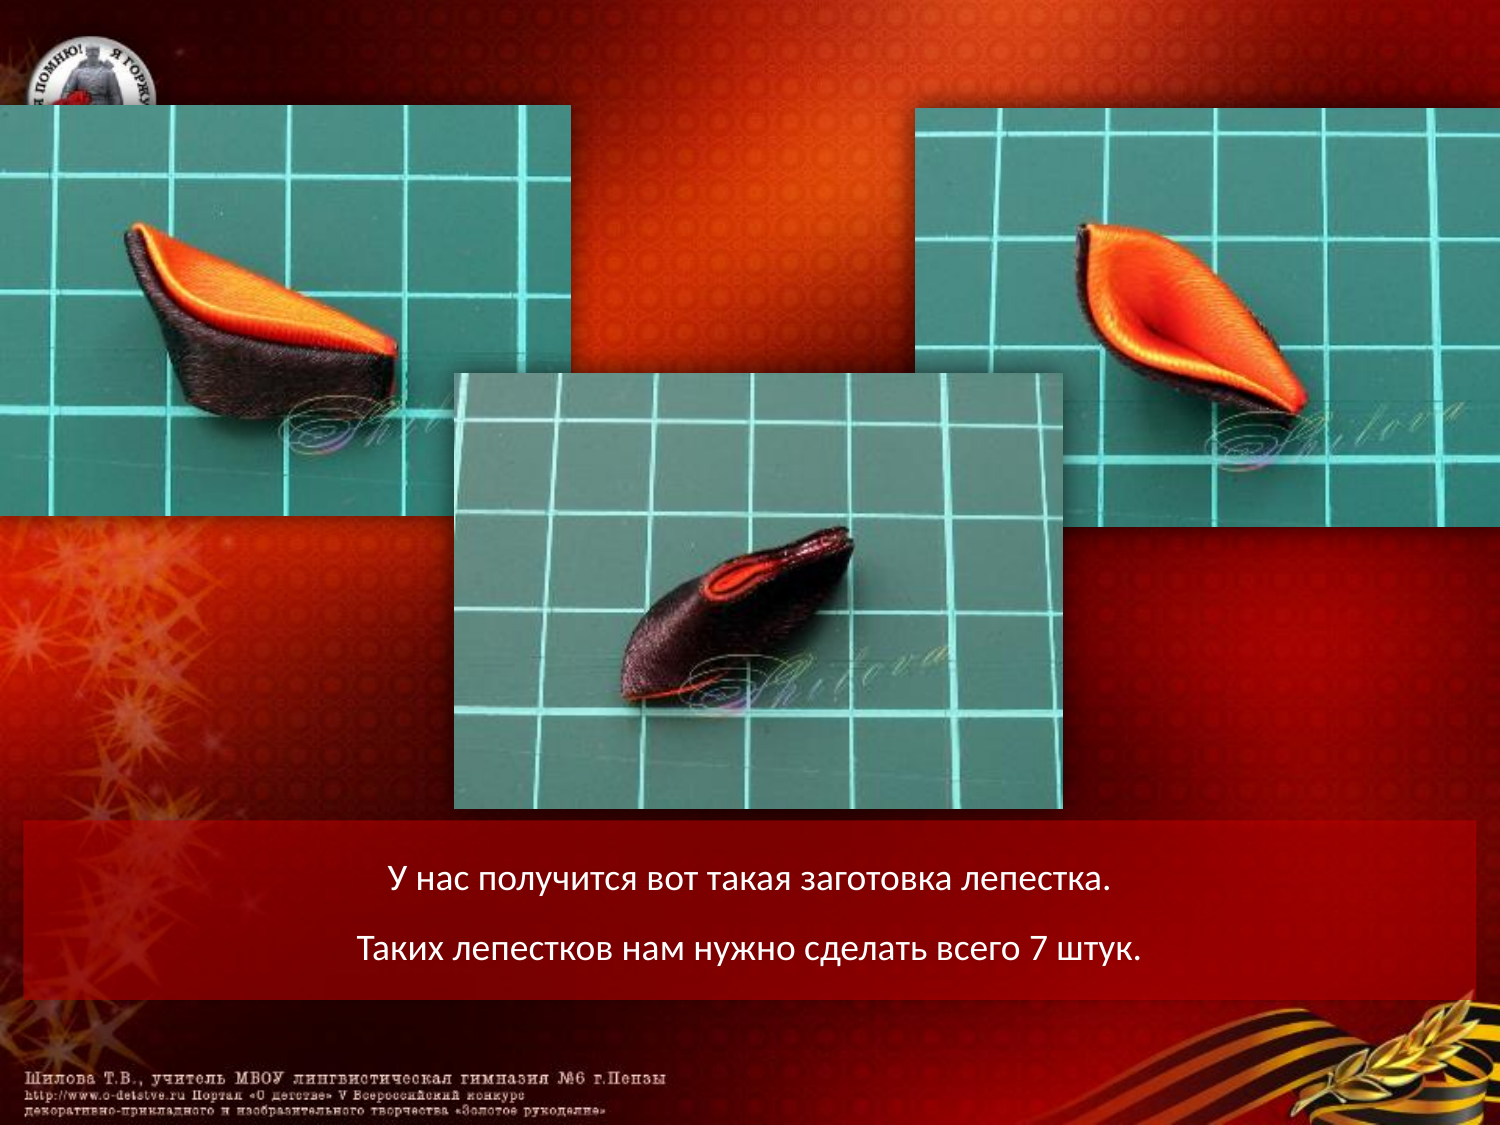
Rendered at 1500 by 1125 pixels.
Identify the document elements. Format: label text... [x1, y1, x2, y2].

text_box У нас получится вот такая заготовка лепестка. Таких лепестков нам нужно сделать всего 7 штук. [23, 820, 1477, 1000]
picture [0, 0, 1500, 1125]
